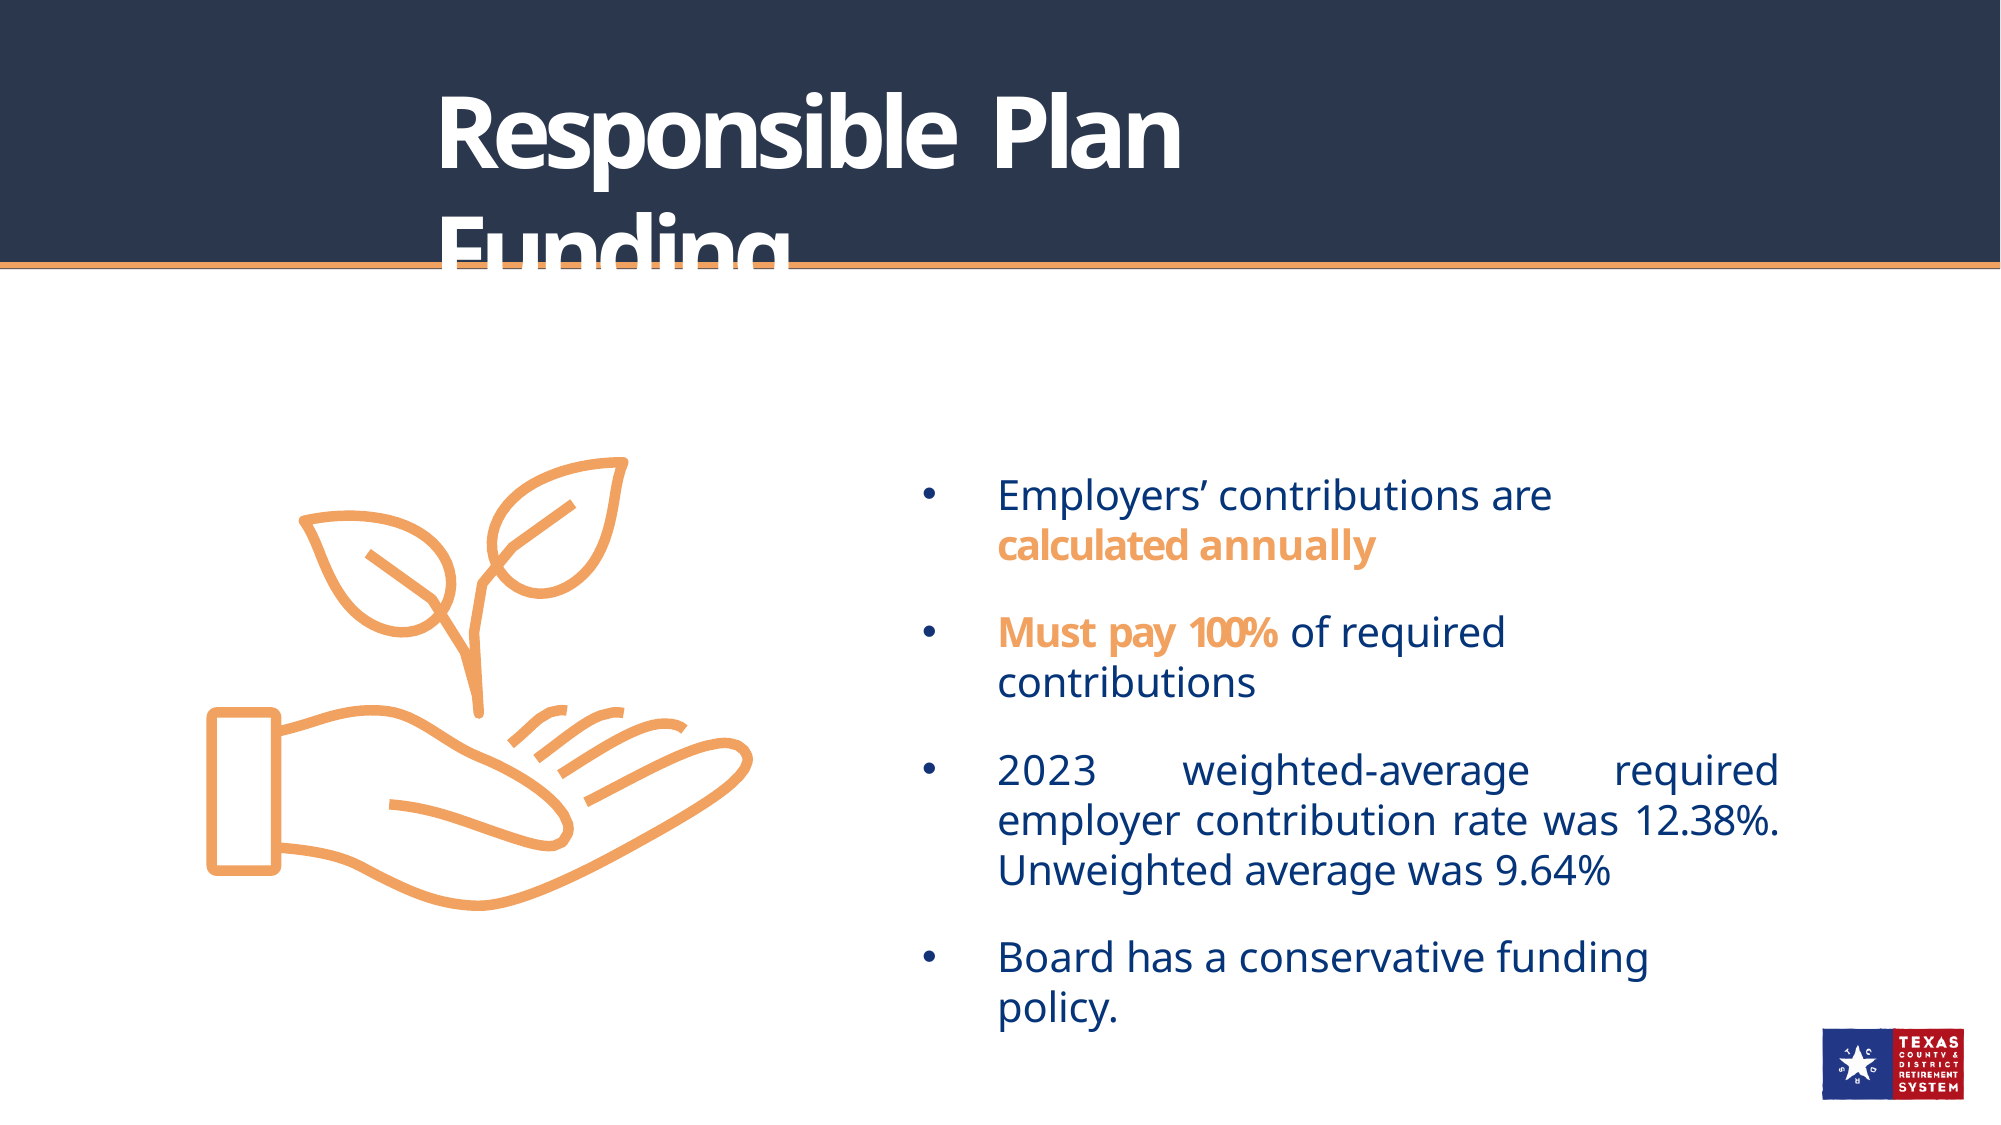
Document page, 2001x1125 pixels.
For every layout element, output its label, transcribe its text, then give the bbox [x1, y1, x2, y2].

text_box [206, 456, 754, 912]
text_box Employers’ contributions are calculated annually Must pay 100% of required contributions 2023 weighted-average required employer contribution rate was 12.38%. Unweighted average was 9.64% Board has a conservative funding policy. [920, 466, 1781, 1031]
picture [1822, 1028, 1964, 1100]
title Responsible Plan Funding [430, 66, 1570, 309]
